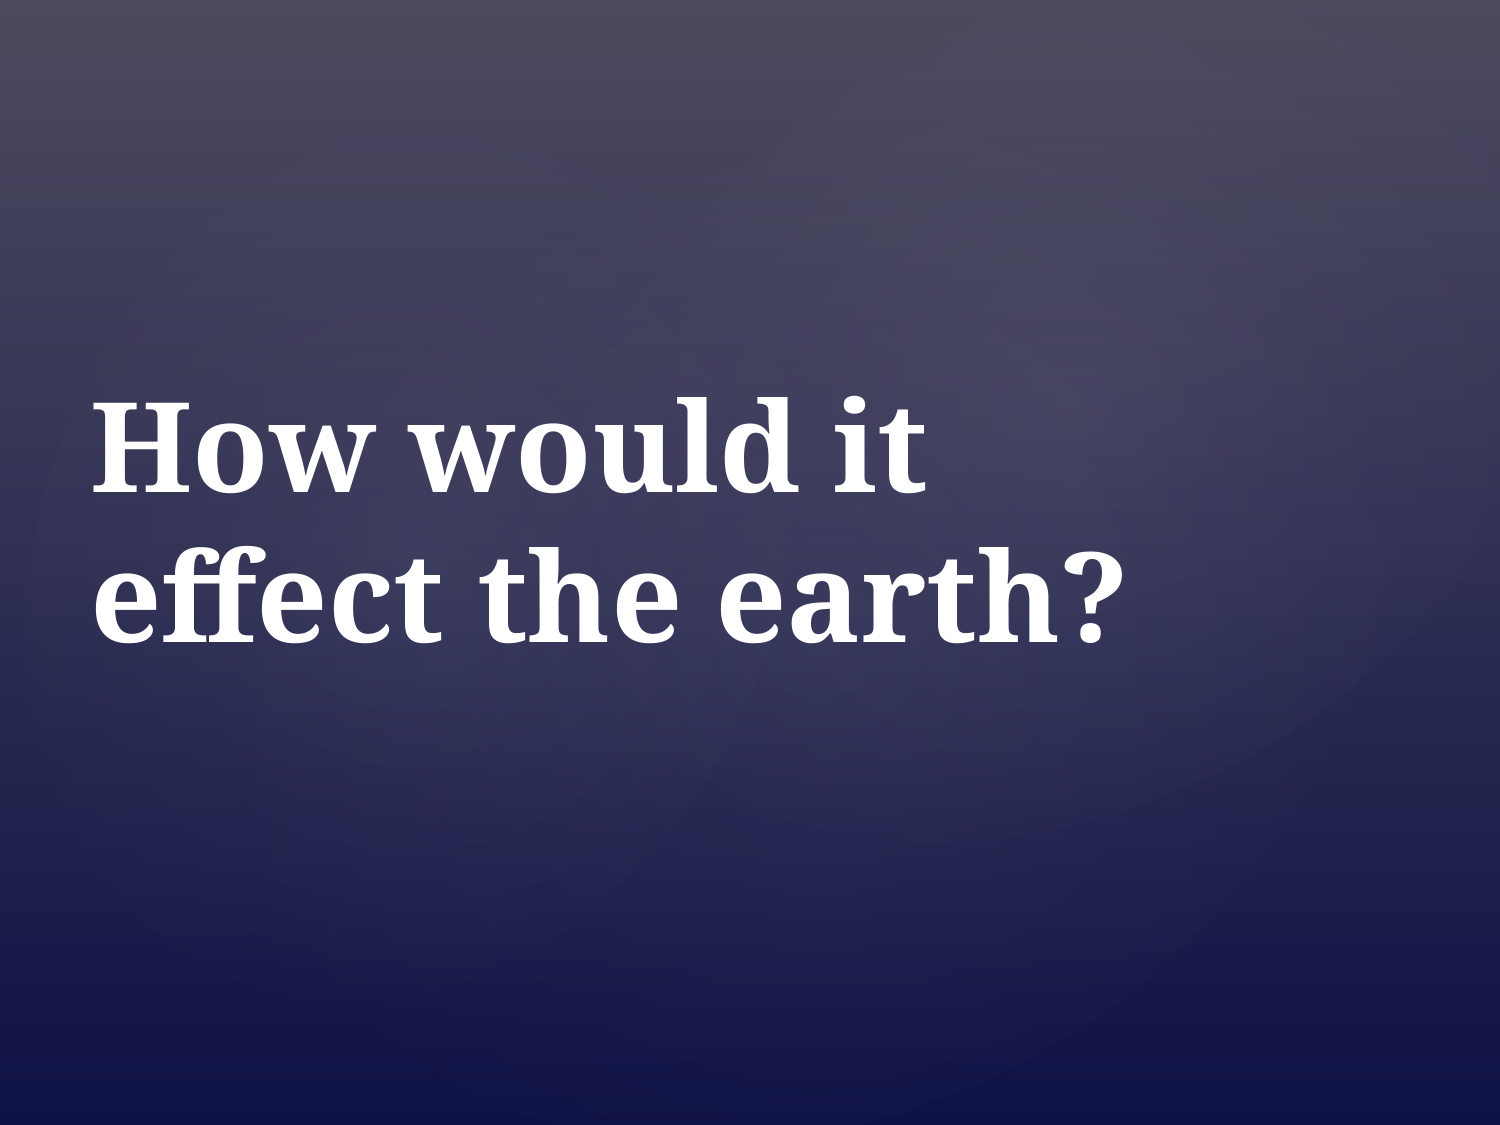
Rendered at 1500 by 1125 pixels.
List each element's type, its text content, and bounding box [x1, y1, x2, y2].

title How would it effect the earth? [75, 425, 1313, 675]
